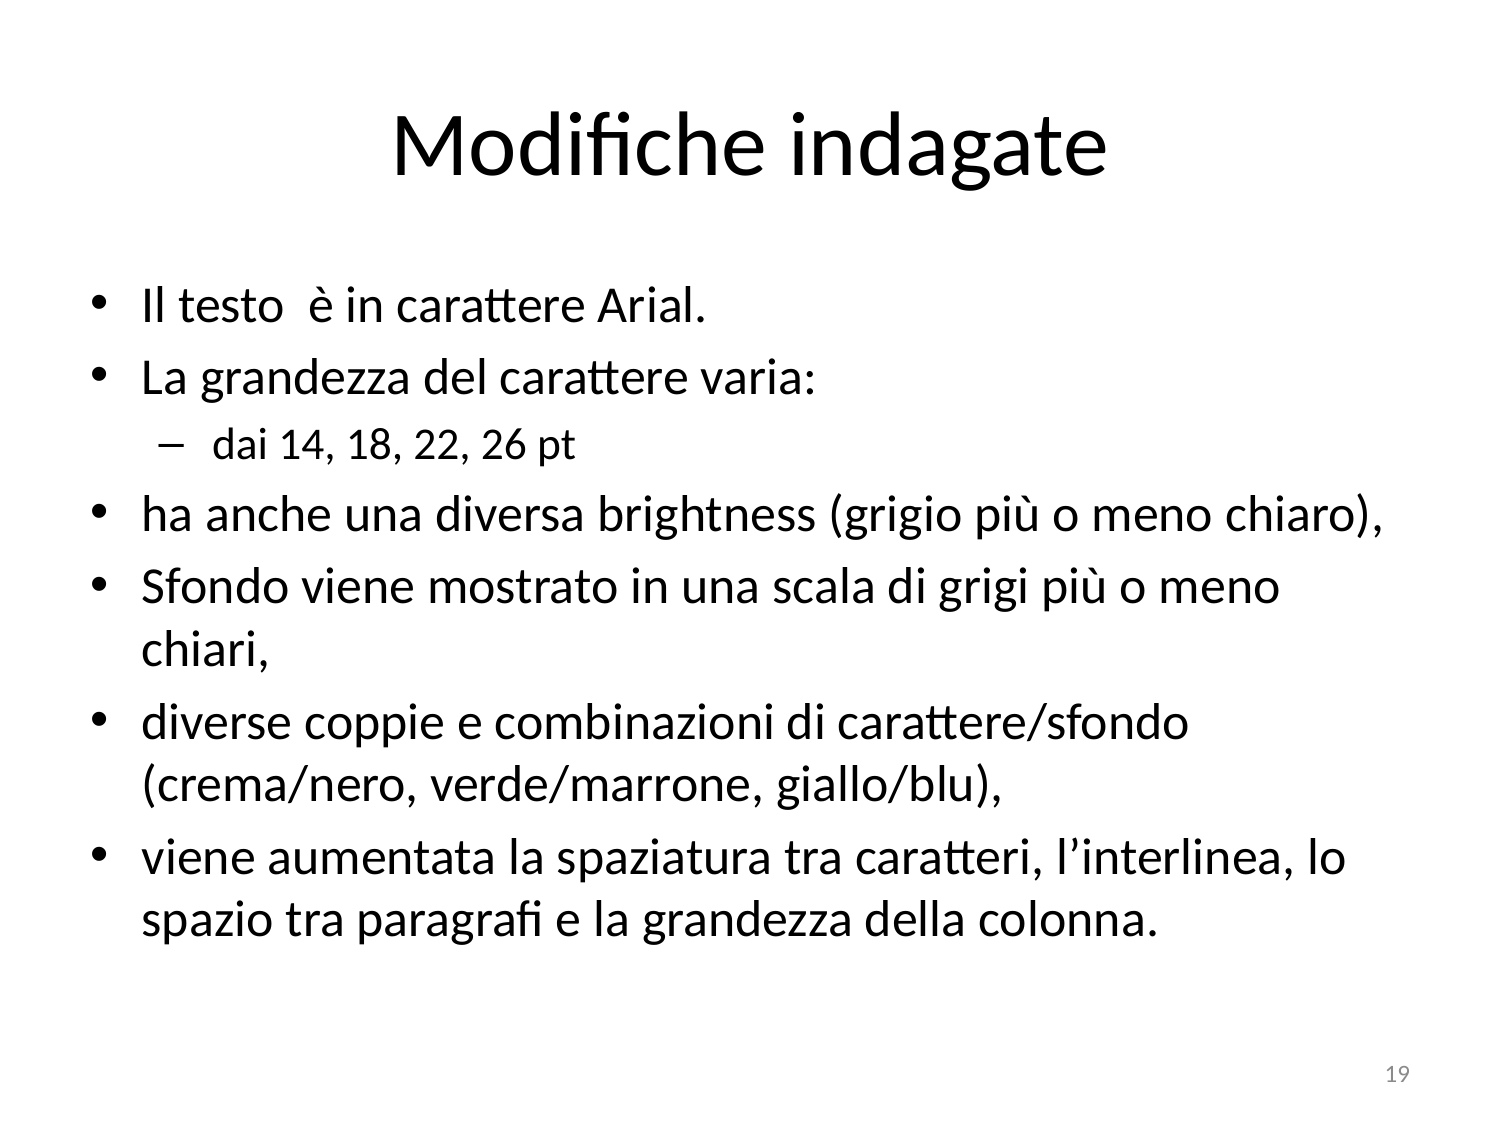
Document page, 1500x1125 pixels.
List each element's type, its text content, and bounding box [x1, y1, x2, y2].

list Il testo è in carattere Arial. La grandezza del carattere varia: dai 14, 18, 22, 26 pt ha anche una diversa brightness (grigio più o meno chiaro), Sfondo viene mostrato in una scala di grigi più o meno chiari, diverse coppie e combinazioni di carattere/sfondo (crema/nero, verde/marrone, giallo/blu), viene aumentata la spaziatura tra caratteri, l’interlinea, lo spazio tra paragrafi e la grandezza della colonna. [75, 262, 1425, 1005]
title Modifiche indagate [75, 45, 1425, 233]
slide_number 19 [1074, 1042, 1425, 1103]
